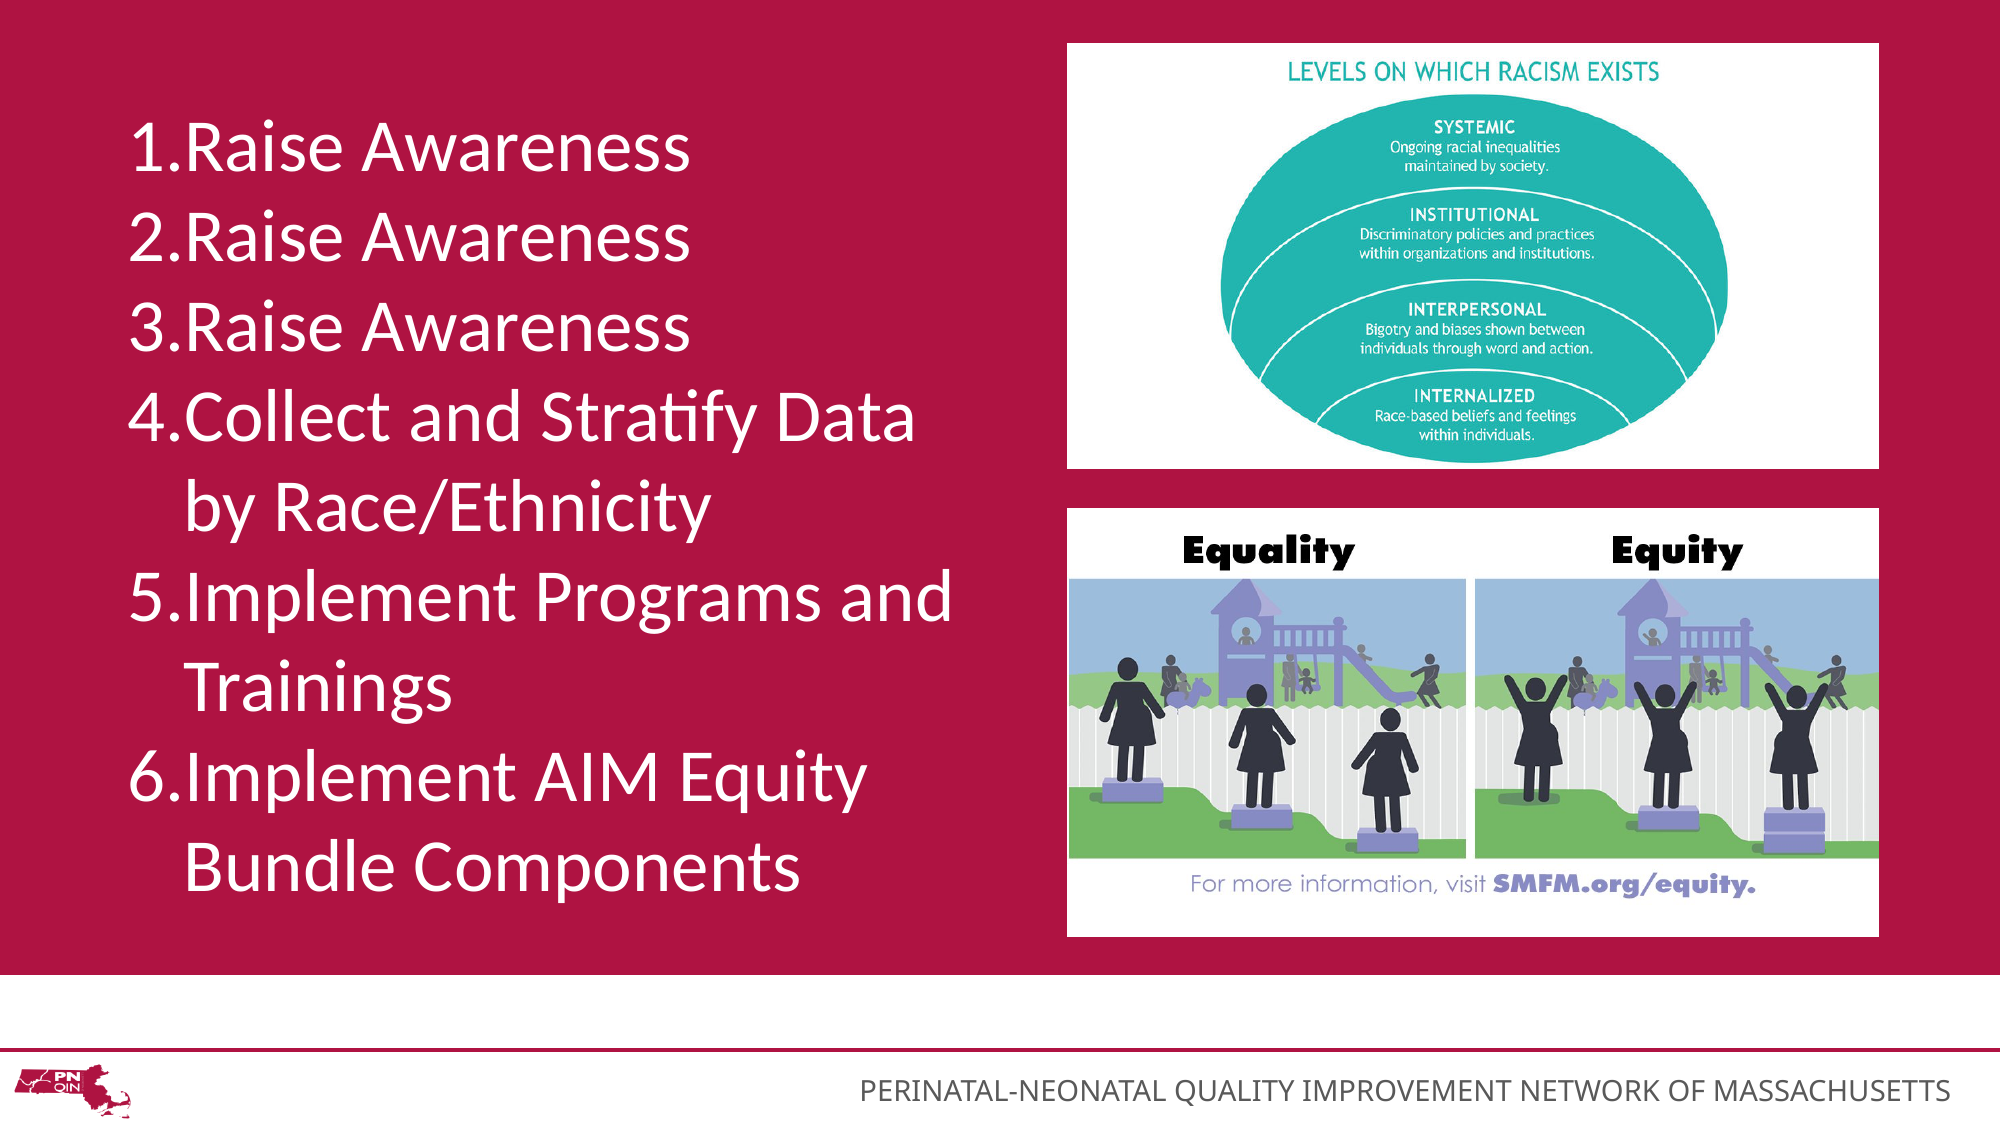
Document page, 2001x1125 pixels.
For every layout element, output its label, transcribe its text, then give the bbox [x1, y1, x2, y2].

text_box Raise Awareness Raise Awareness Raise Awareness Collect and Stratify Data by Race/Ethnicity Implement Programs and Trainings Implement AIM Equity Bundle Components [112, 89, 1000, 960]
picture [1067, 508, 1880, 937]
picture [1067, 43, 1880, 469]
picture [10, 1059, 134, 1121]
